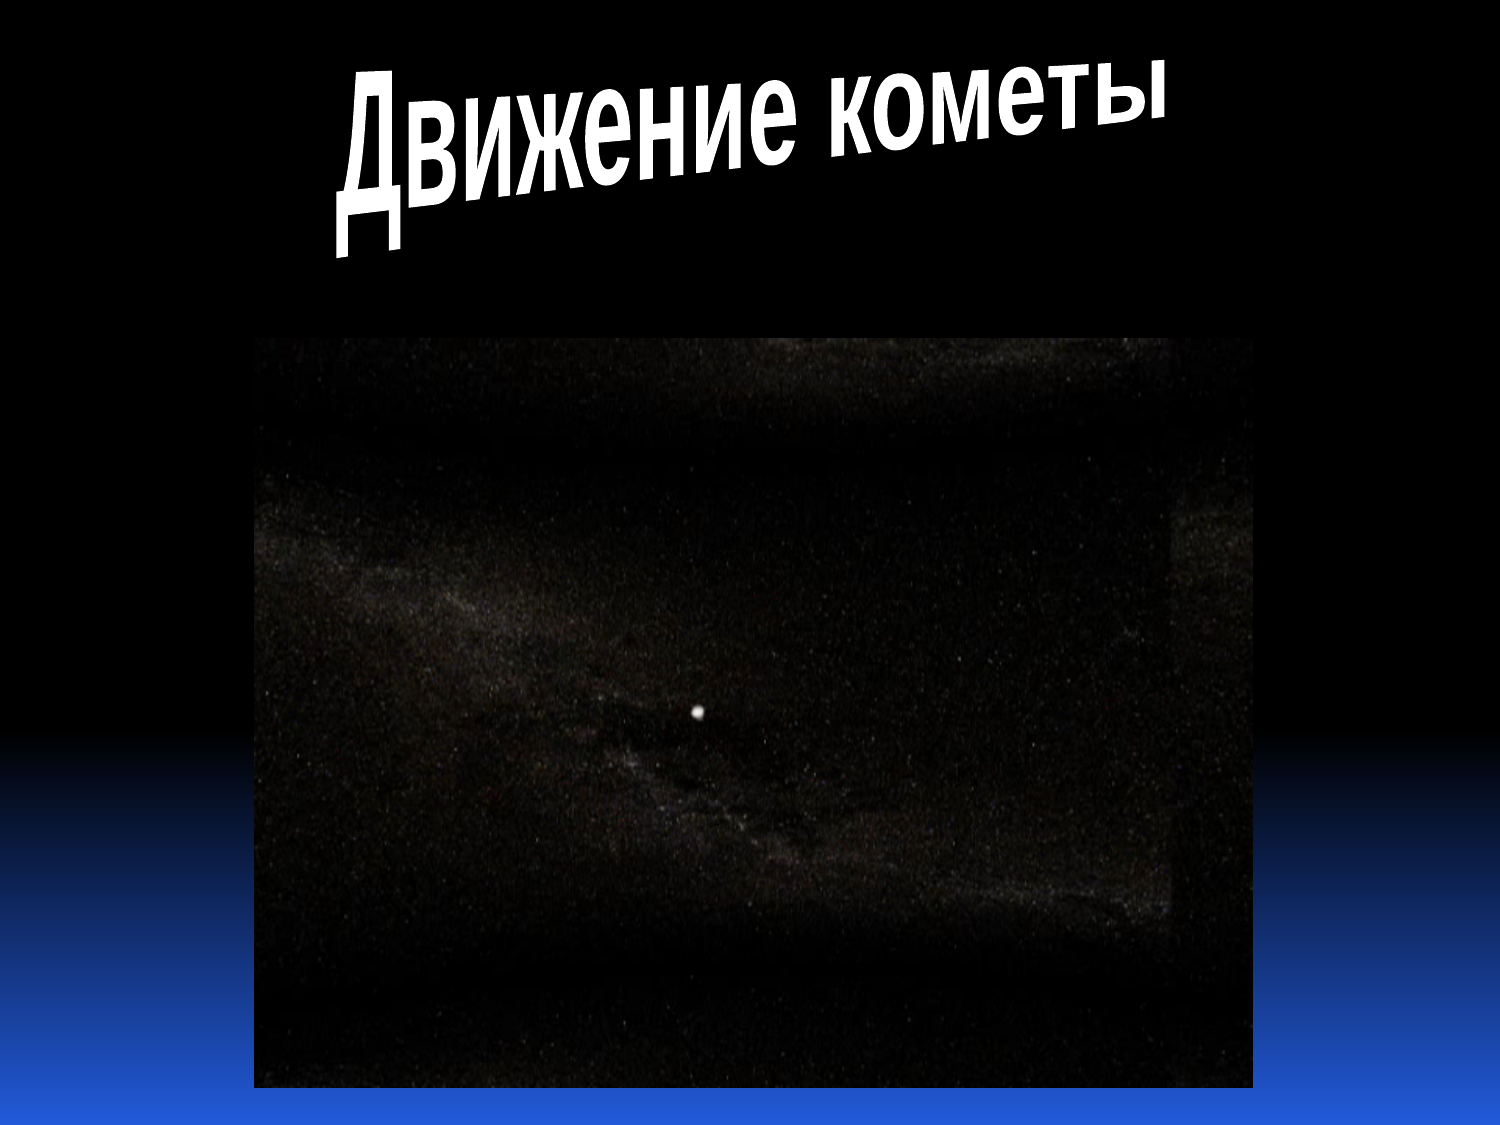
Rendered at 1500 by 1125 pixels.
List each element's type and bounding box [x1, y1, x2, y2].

text_box [253, 337, 1255, 1089]
